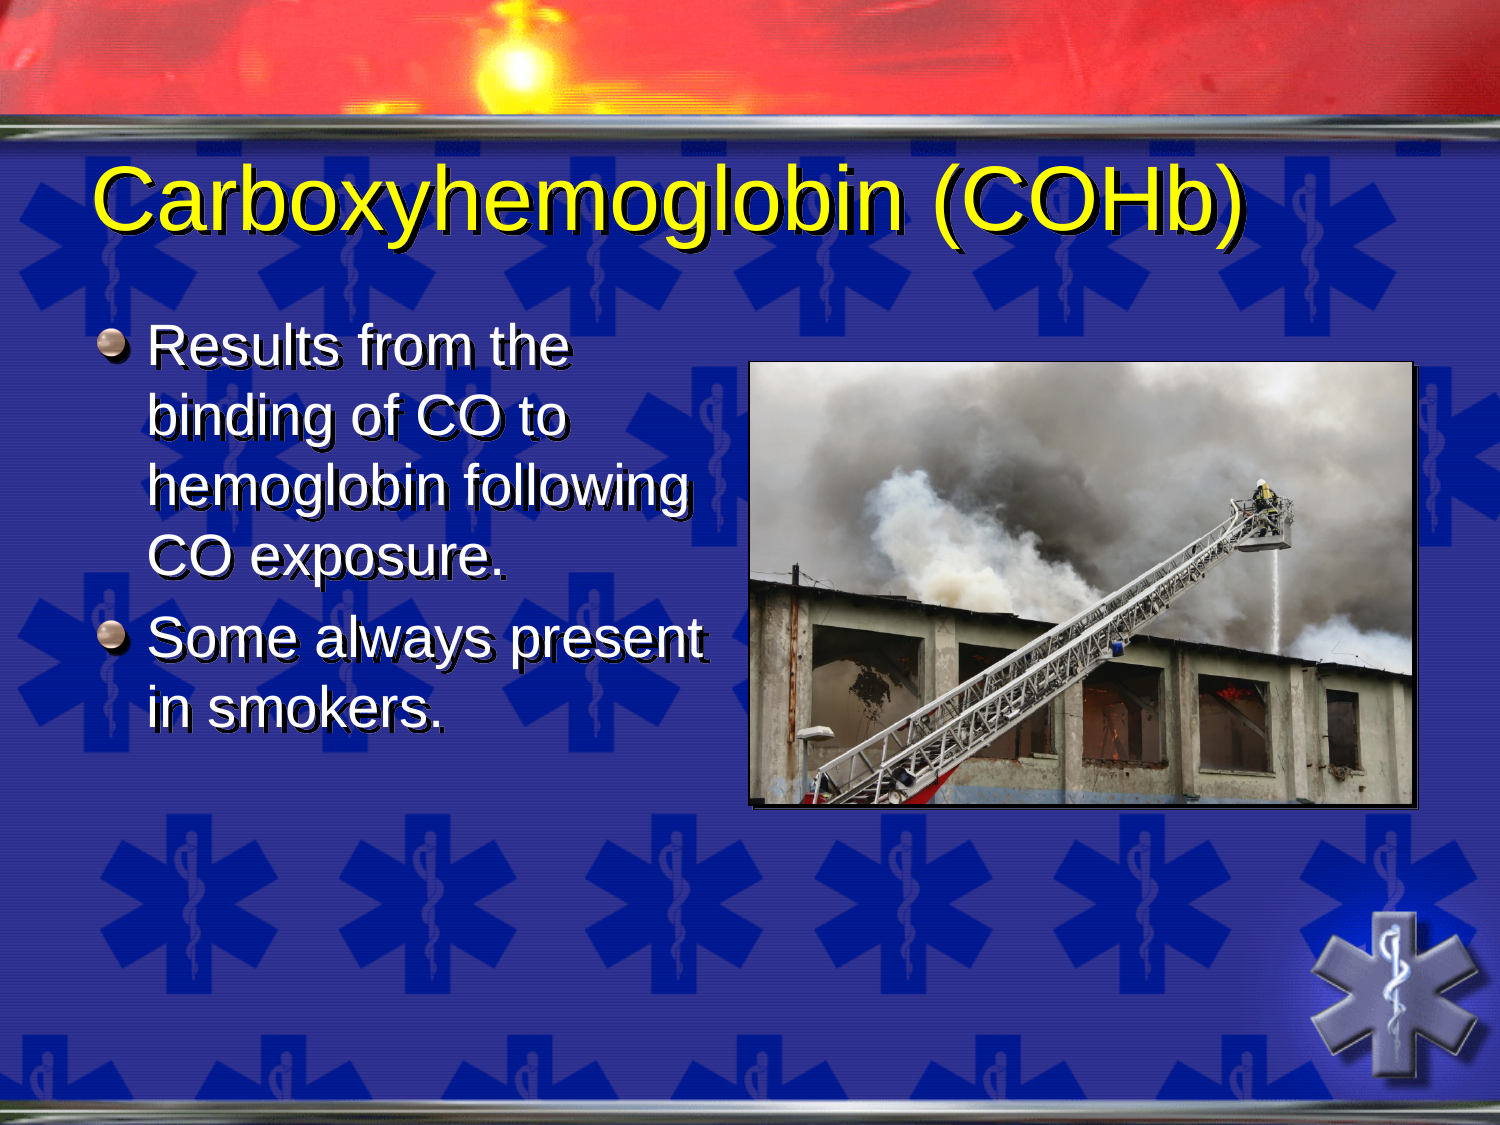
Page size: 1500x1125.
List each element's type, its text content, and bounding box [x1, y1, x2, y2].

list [749, 362, 1413, 805]
title Carboxyhemoglobin (COHb) [74, 99, 1426, 288]
picture [0, 0, 1500, 1125]
list Results from the binding of CO to hemoglobin following CO exposure. Some always present in smokers. [74, 299, 738, 1006]
